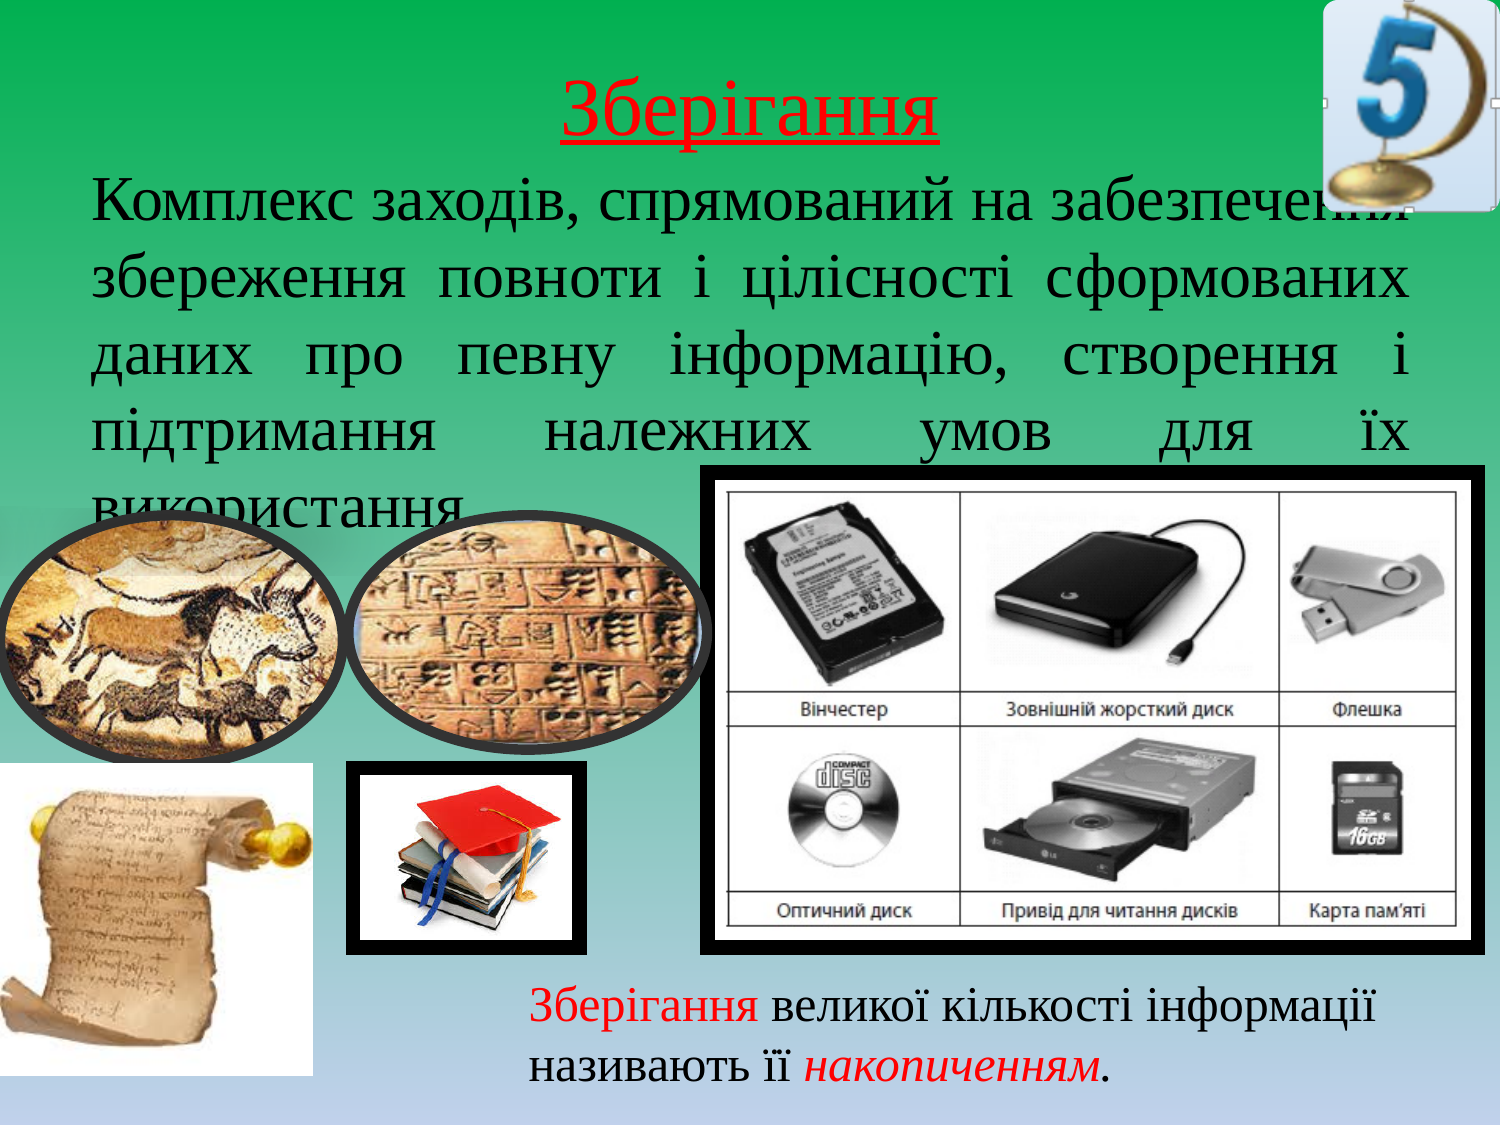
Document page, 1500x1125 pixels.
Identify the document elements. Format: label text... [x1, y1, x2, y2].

picture [714, 479, 1471, 941]
picture [359, 774, 573, 941]
picture [1322, 0, 1500, 213]
list Комплекс заходів, спрямований на забезпечення збереження повноти і цілісності сформованих даних про певну інформацію, створення і підтримання належних умов для їх використання. [76, 149, 1427, 513]
picture [0, 514, 344, 1076]
picture [348, 514, 708, 750]
text_box Зберігання великої кількості інформації називають її накопиченням. [513, 964, 1500, 1099]
title Зберігання [75, 45, 1317, 233]
